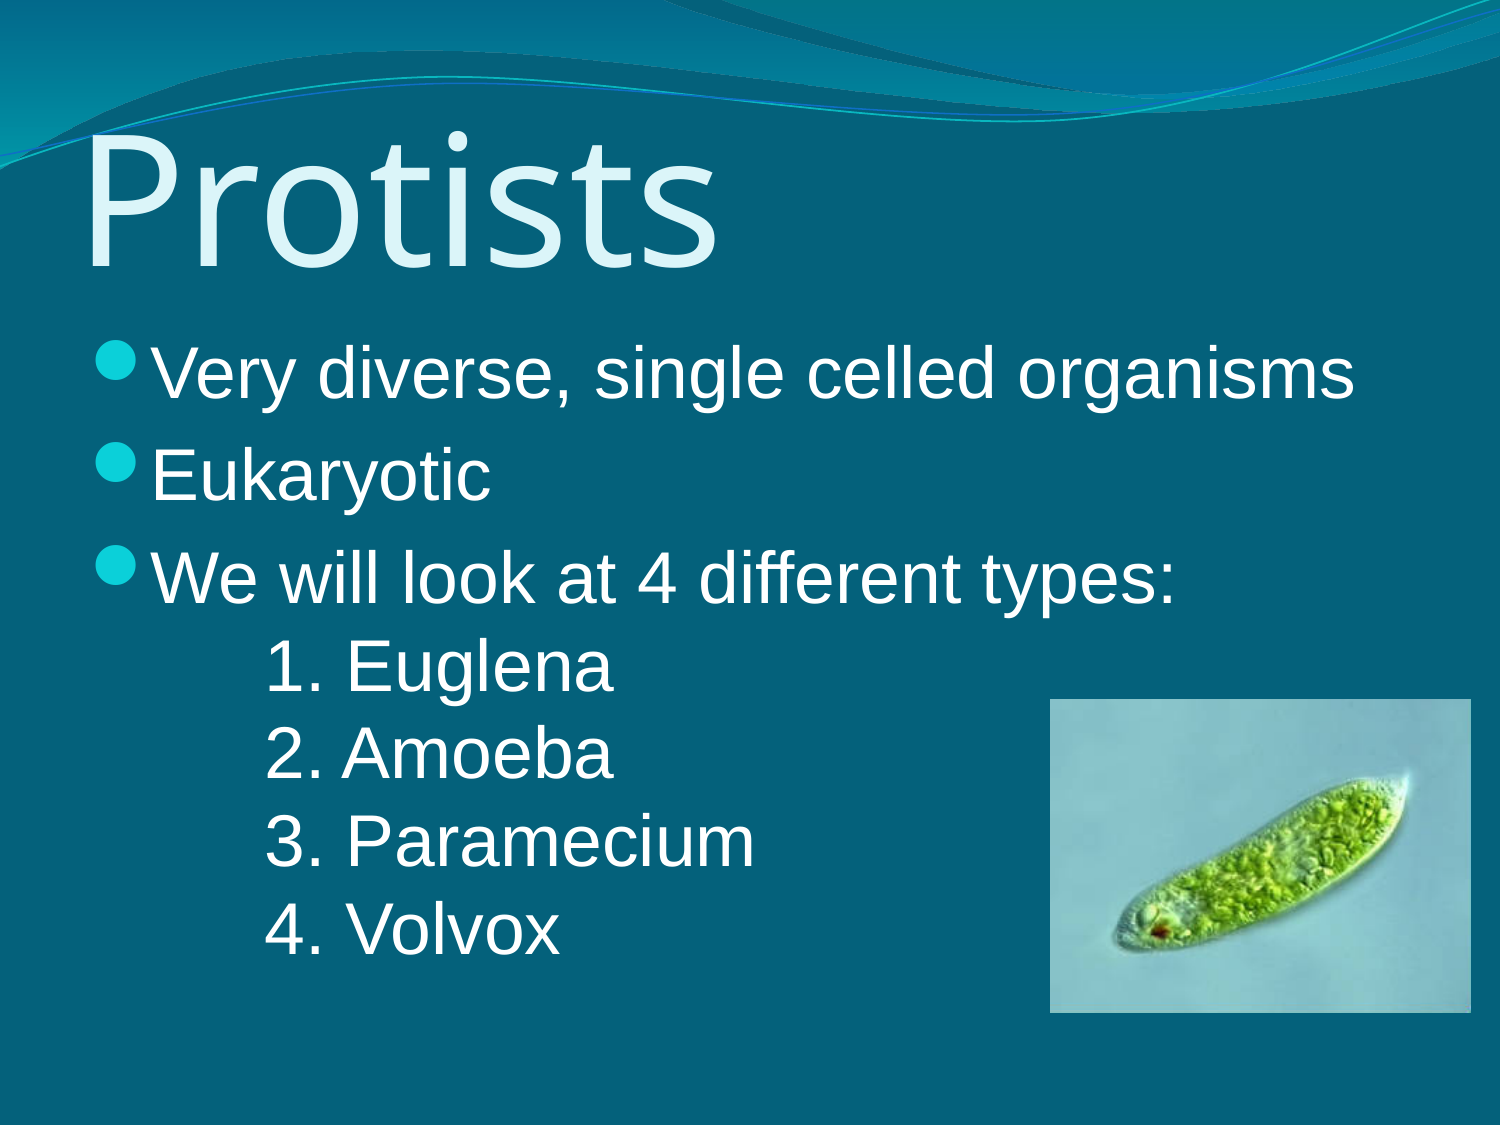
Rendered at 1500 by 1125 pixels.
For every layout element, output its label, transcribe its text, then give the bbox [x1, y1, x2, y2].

title Protists [75, 115, 1425, 303]
picture [1051, 700, 1470, 1012]
list Very diverse, single celled organisms Eukaryotic We will look at 4 different types: 1. Euglena 2. Amoeba 3. Paramecium 4. Volvox [75, 317, 1425, 1038]
